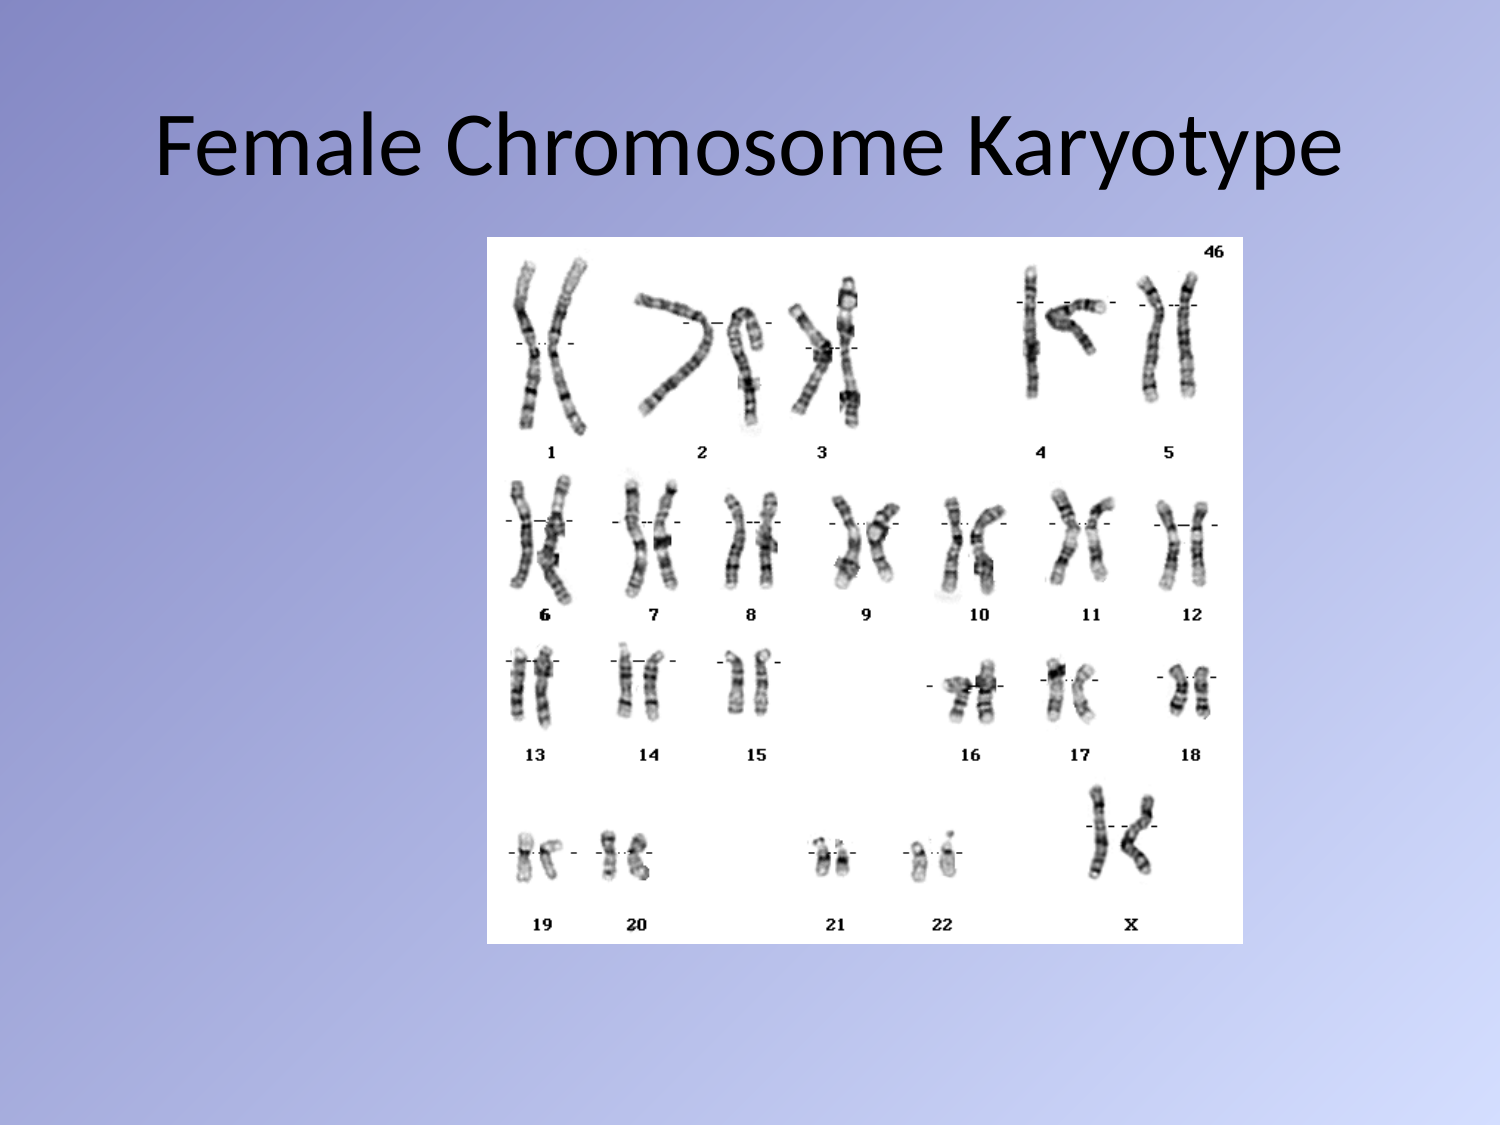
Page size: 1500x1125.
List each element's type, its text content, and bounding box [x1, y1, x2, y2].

picture [487, 237, 1243, 945]
title Female Chromosome Karyotype [75, 45, 1425, 233]
